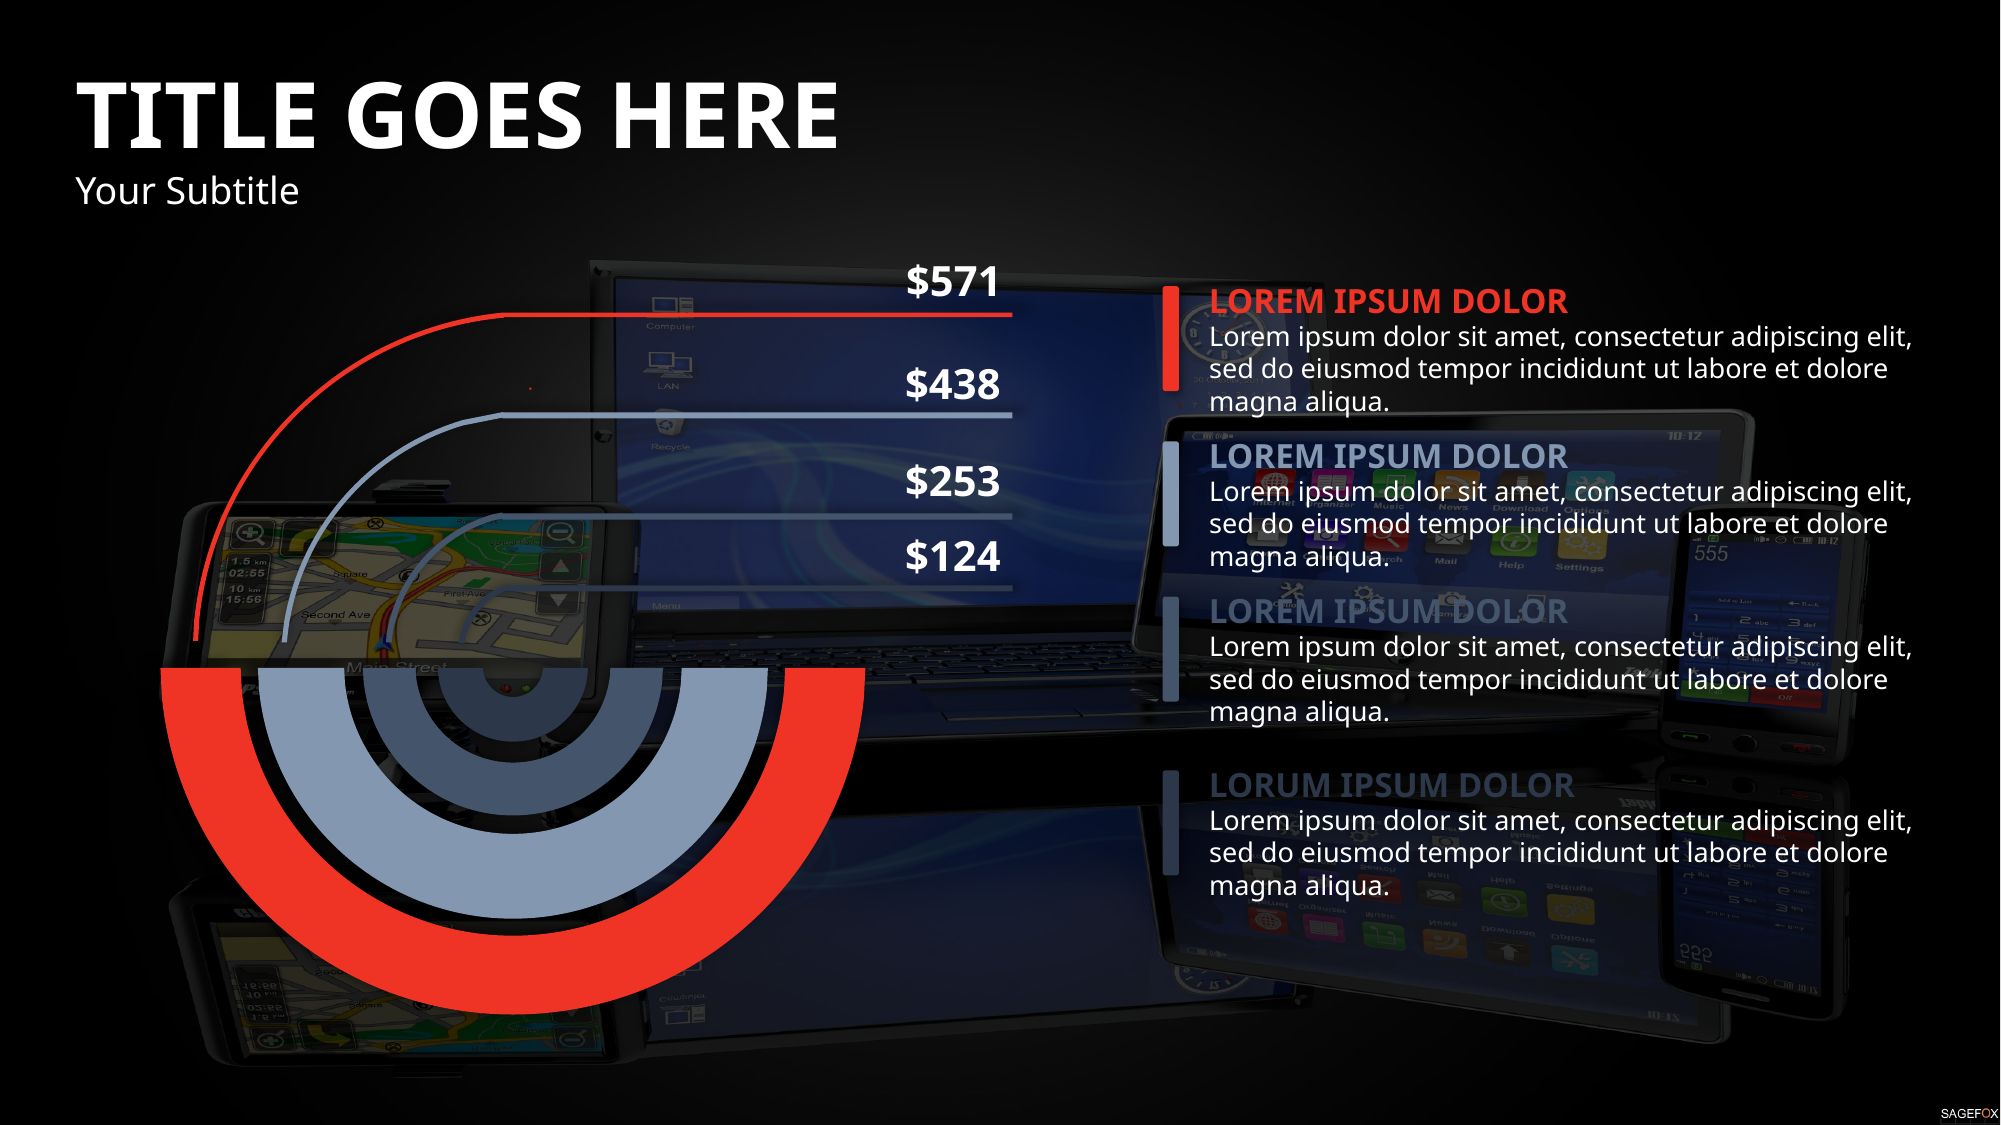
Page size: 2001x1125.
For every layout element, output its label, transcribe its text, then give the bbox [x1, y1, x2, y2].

text_box [192, 311, 1014, 642]
text_box TITLE GOES HERE Your Subtitle [60, 49, 1036, 220]
text_box [1161, 440, 1180, 548]
text_box [1161, 595, 1180, 703]
text_box [1161, 285, 1180, 393]
text_box [280, 410, 1014, 644]
text_box [436, 666, 589, 743]
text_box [1194, 757, 1939, 910]
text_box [1194, 272, 1939, 426]
text_box [384, 511, 1014, 644]
text_box [361, 666, 664, 817]
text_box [1194, 583, 1939, 736]
text_box [256, 666, 769, 920]
picture [0, 0, 2001, 1125]
text_box [1161, 769, 1180, 877]
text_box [1194, 428, 1939, 581]
text_box $253 [871, 450, 1035, 511]
text_box [159, 666, 867, 1016]
text_box $124 [871, 524, 1035, 585]
text_box $438 [871, 352, 1035, 413]
text_box [457, 583, 1014, 645]
text_box $571 [872, 249, 1036, 310]
